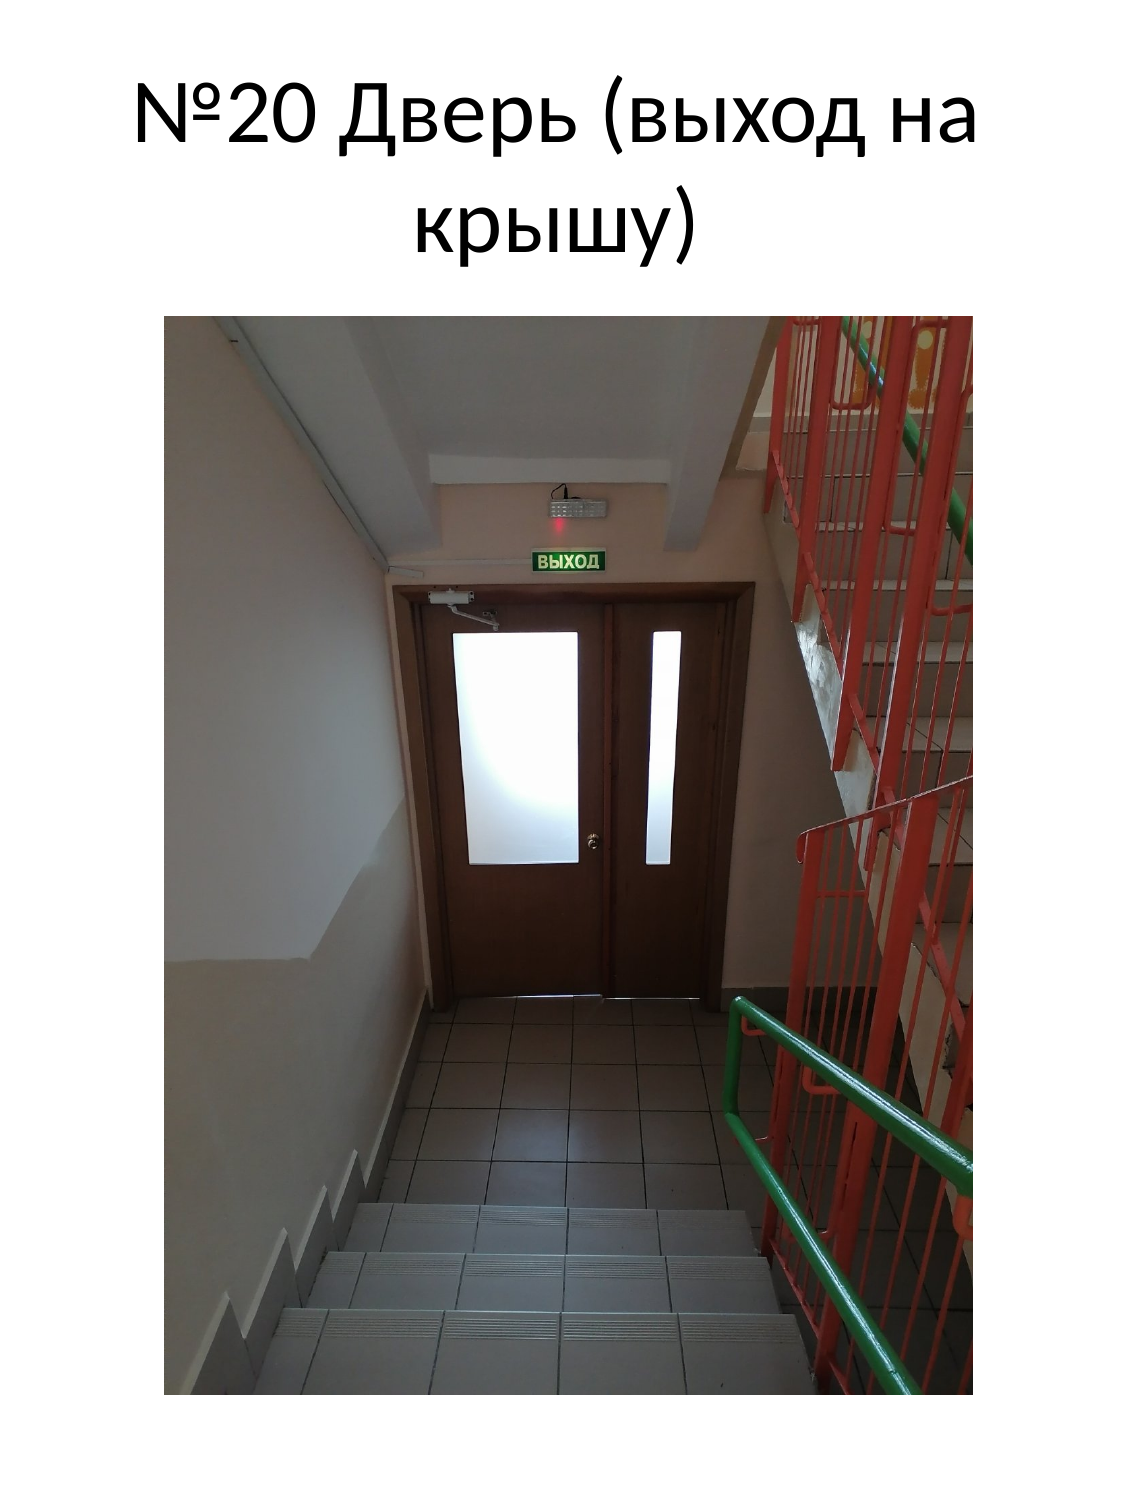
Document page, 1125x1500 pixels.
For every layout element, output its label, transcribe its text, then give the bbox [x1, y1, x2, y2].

picture [163, 316, 973, 1395]
title №20 Дверь (выход на крышу) [78, 0, 1035, 322]
